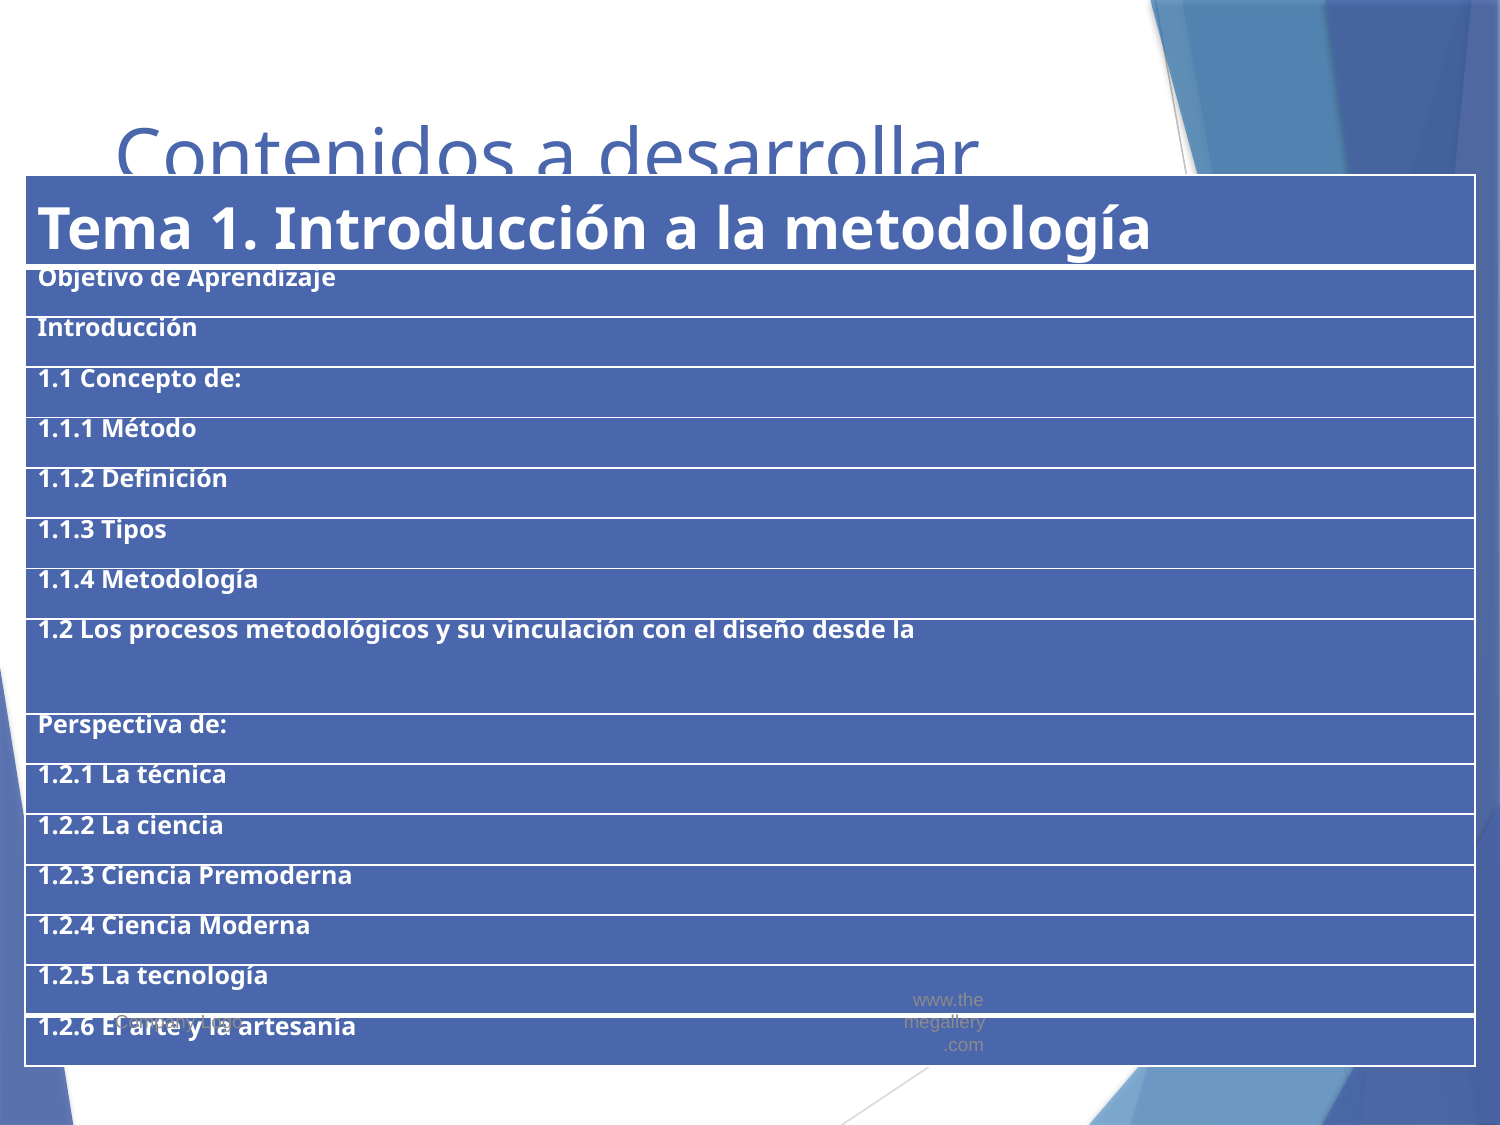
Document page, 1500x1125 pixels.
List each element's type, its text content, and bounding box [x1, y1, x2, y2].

title Contenidos a desarrollar [99, 99, 1142, 174]
table_cell 1.1.2 Definición [26, 469, 1474, 517]
table_cell 1.2.3 Ciencia Premoderna [26, 866, 1474, 914]
table_cell 1.2.5 La tecnología [26, 966, 1474, 1013]
table_cell 1.1.4 Metodología [26, 569, 1474, 618]
table_cell 1.2 Los procesos metodológicos y su vinculación con el diseño desde la [26, 620, 1474, 713]
slide_number www.themegallery.com [886, 991, 999, 1051]
table_cell Objetivo de Aprendizaje [26, 270, 1474, 316]
footer Company Logo [99, 991, 859, 1051]
table_cell 1.1 Concepto de: [26, 368, 1474, 417]
table_header Tema 1. Introducción a la metodología [26, 176, 1474, 264]
table_cell 1.1.1 Método [26, 418, 1474, 467]
table_cell 1.2.2 La ciencia [26, 815, 1474, 864]
table_cell 1.2.4 Ciencia Moderna [26, 916, 1474, 964]
table_cell Perspectiva de: [26, 715, 1474, 763]
table_cell 1.2.1 La técnica [26, 765, 1474, 813]
table_cell 1.2.6 El arte y la artesanía [26, 1018, 1474, 1065]
table_cell 1.1.3 Tipos [26, 519, 1474, 568]
table_cell Introducción [26, 318, 1474, 366]
